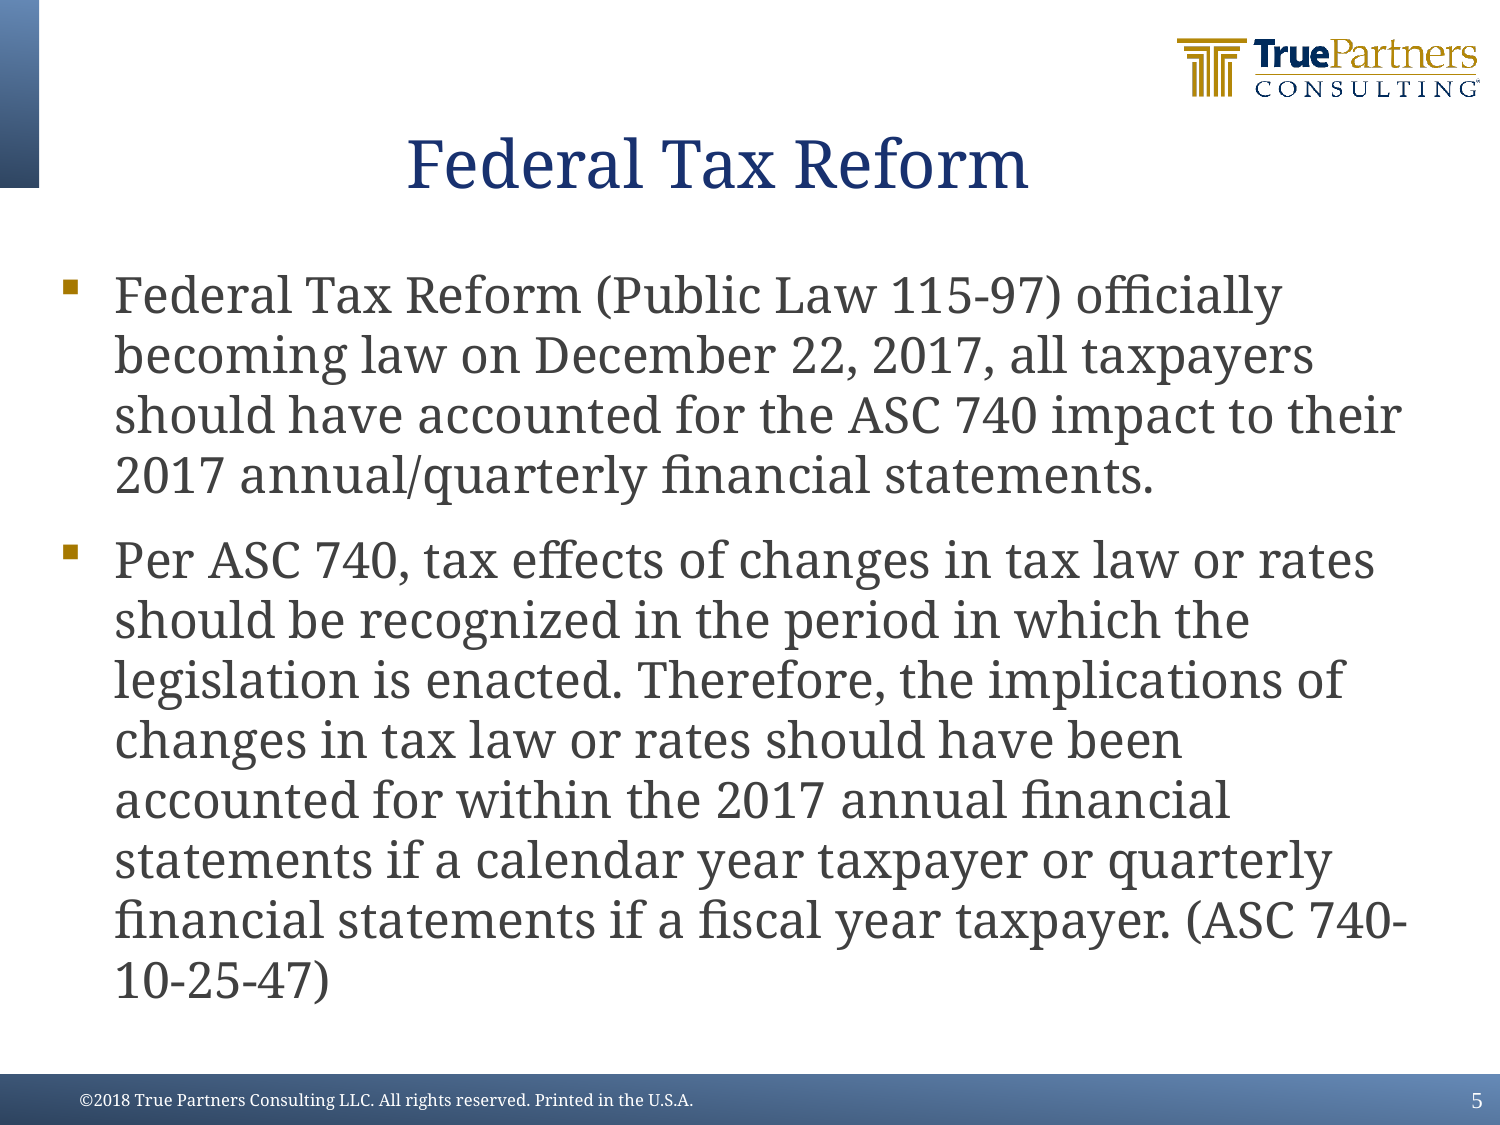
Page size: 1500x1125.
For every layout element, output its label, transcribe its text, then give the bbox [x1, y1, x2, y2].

list Federal Tax Reform (Public Law 115-97) officially becoming law on December 22, 2017, all taxpayers should have accounted for the ASC 740 impact to their 2017 annual/quarterly financial statements. Per ASC 740, tax effects of changes in tax law or rates should be recognized in the period in which the legislation is enacted. Therefore, the implications of changes in tax law or rates should have been accounted for within the 2017 annual financial statements if a calendar year taxpayer or quarterly financial statements if a fiscal year taxpayer. (ASC 740-10-25-47) [44, 256, 1450, 985]
text_box ©2018 True Partners Consulting LLC. All rights reserved. Printed in the U.S.A. [64, 1086, 1050, 1125]
title Federal Tax Reform [68, 96, 1369, 210]
slide_number 5 [1372, 1074, 1499, 1125]
picture [1175, 24, 1482, 113]
